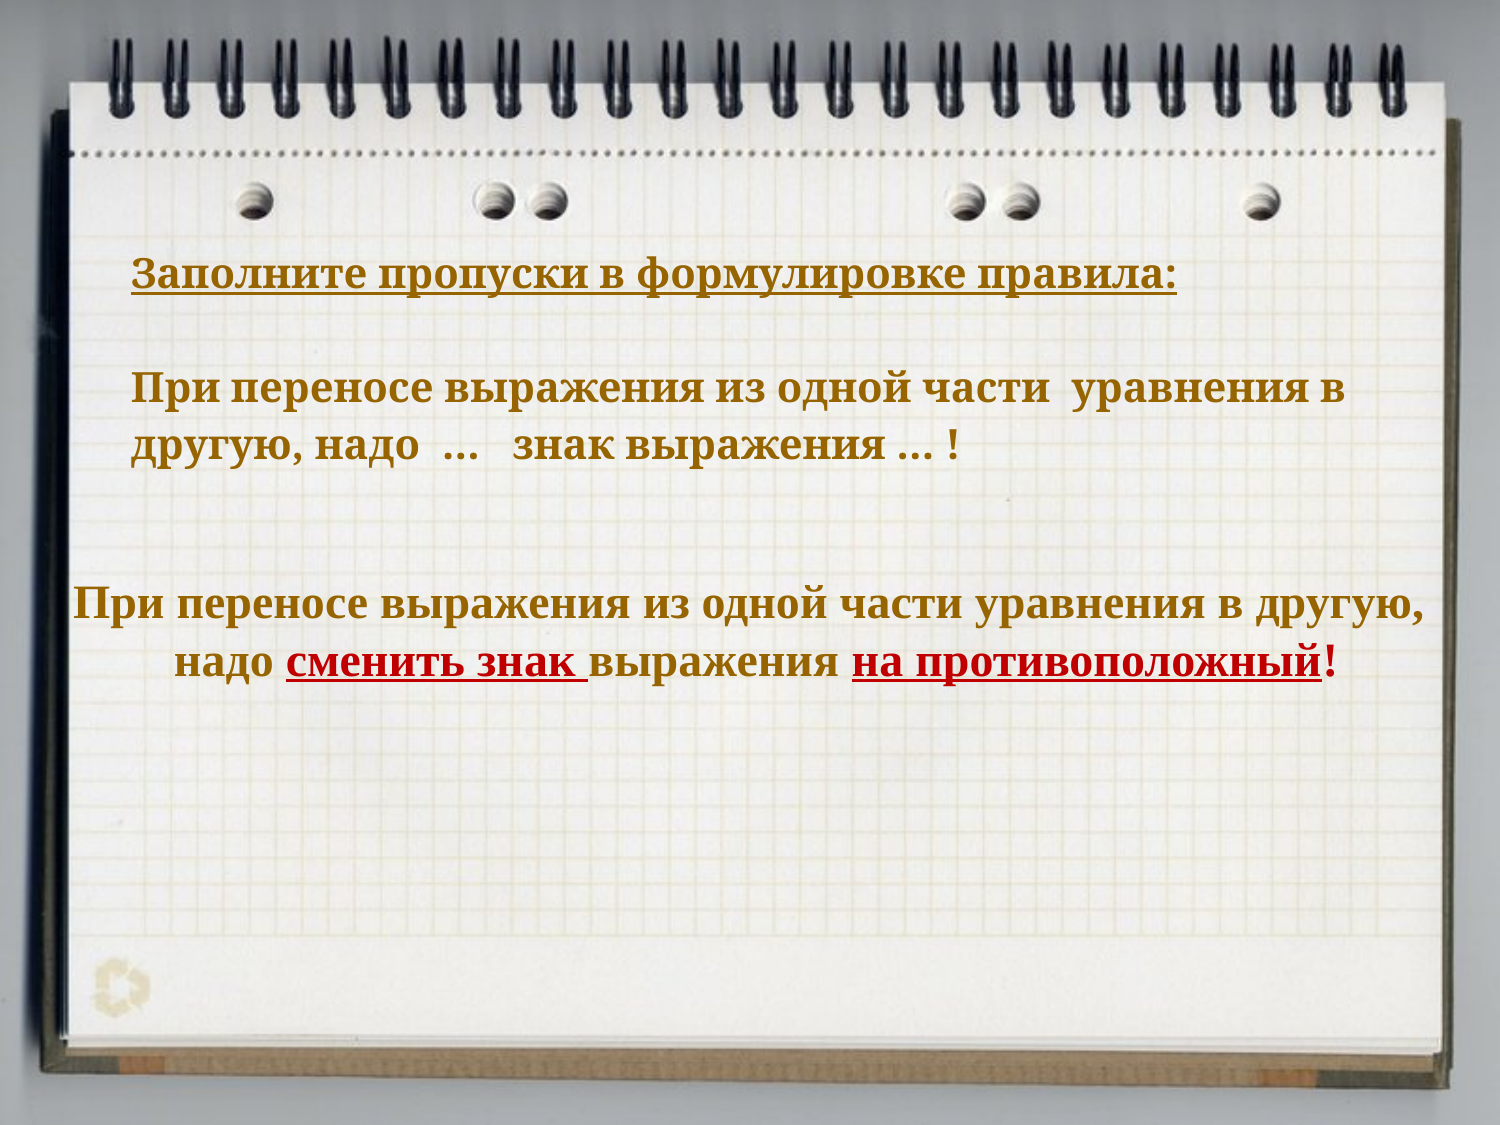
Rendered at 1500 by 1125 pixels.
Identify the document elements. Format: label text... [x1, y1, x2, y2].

picture [0, 1, 1500, 1125]
text_box При переносе выражения из одной части уравнения в другую, надо сменить знак выражения на противоположный! [58, 563, 1455, 694]
table_header Заполните пропуски в формулировке правила: При переносе выражения из одной части уравнения в другую, надо … знак выражения … ! [112, 244, 1447, 472]
